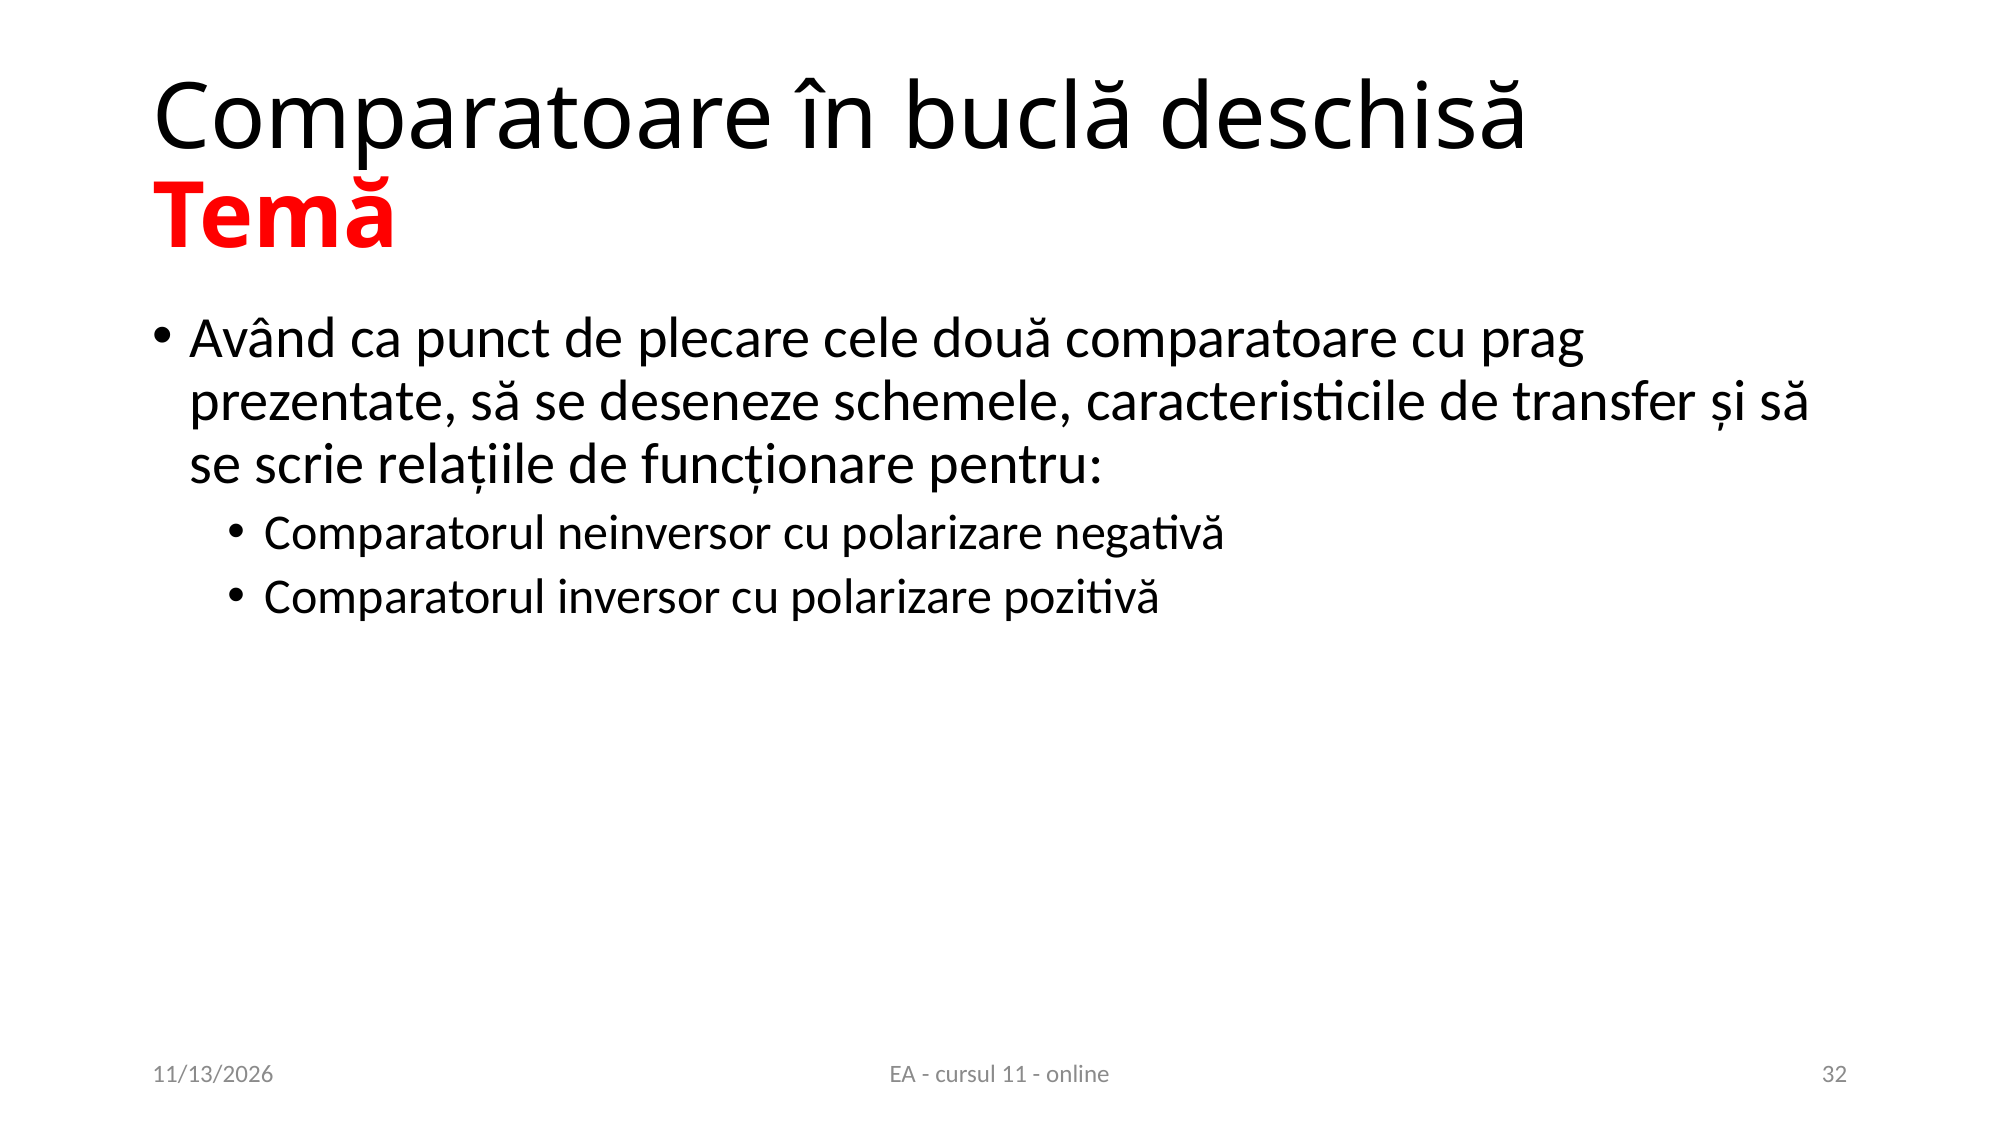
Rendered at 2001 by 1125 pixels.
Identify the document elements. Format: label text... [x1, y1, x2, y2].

slide_number 32 [1412, 1042, 1863, 1103]
list Având ca punct de plecare cele două comparatoare cu prag prezentate, să se deseneze schemele, caracteristicile de transfer și să se scrie relaţiile de funcţionare pentru: Comparatorul neinversor cu polarizare negativă Comparatorul inversor cu polarizare pozitivă [137, 299, 1863, 1014]
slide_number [137, 1042, 588, 1103]
title Comparatoare în buclă deschisă Temă [137, 59, 1863, 278]
footer EA - cursul 11 - online [662, 1042, 1338, 1103]
